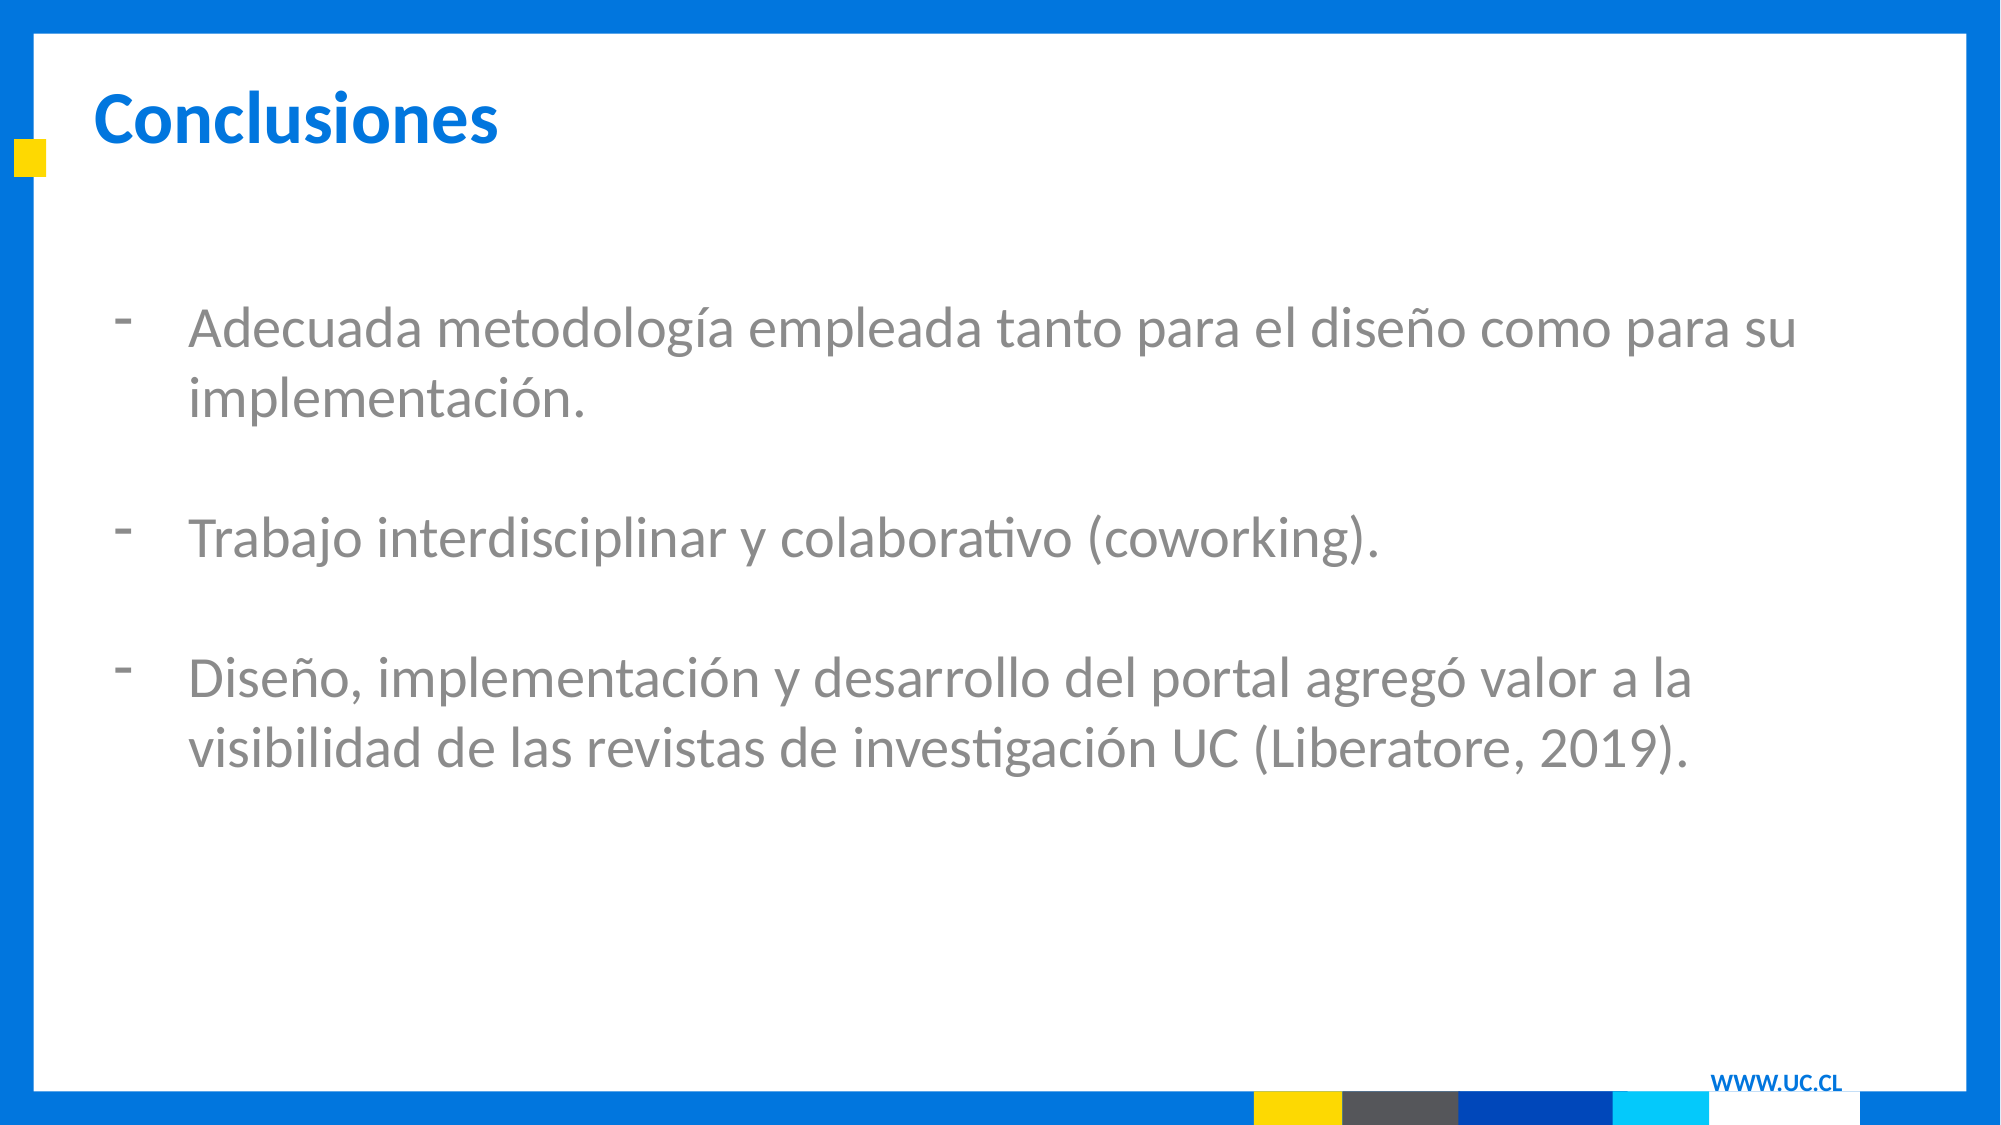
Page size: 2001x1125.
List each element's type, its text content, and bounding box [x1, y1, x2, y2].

subtitle Adecuada metodología empleada tanto para el diseño como para su implementación. Trabajo interdisciplinar y colaborativo (coworking). Diseño, implementación y desarrollo del portal agregó valor a la visibilidad de las revistas de investigación UC (Liberatore, 2019). [98, 274, 1924, 964]
title Conclusiones [79, 53, 1924, 296]
